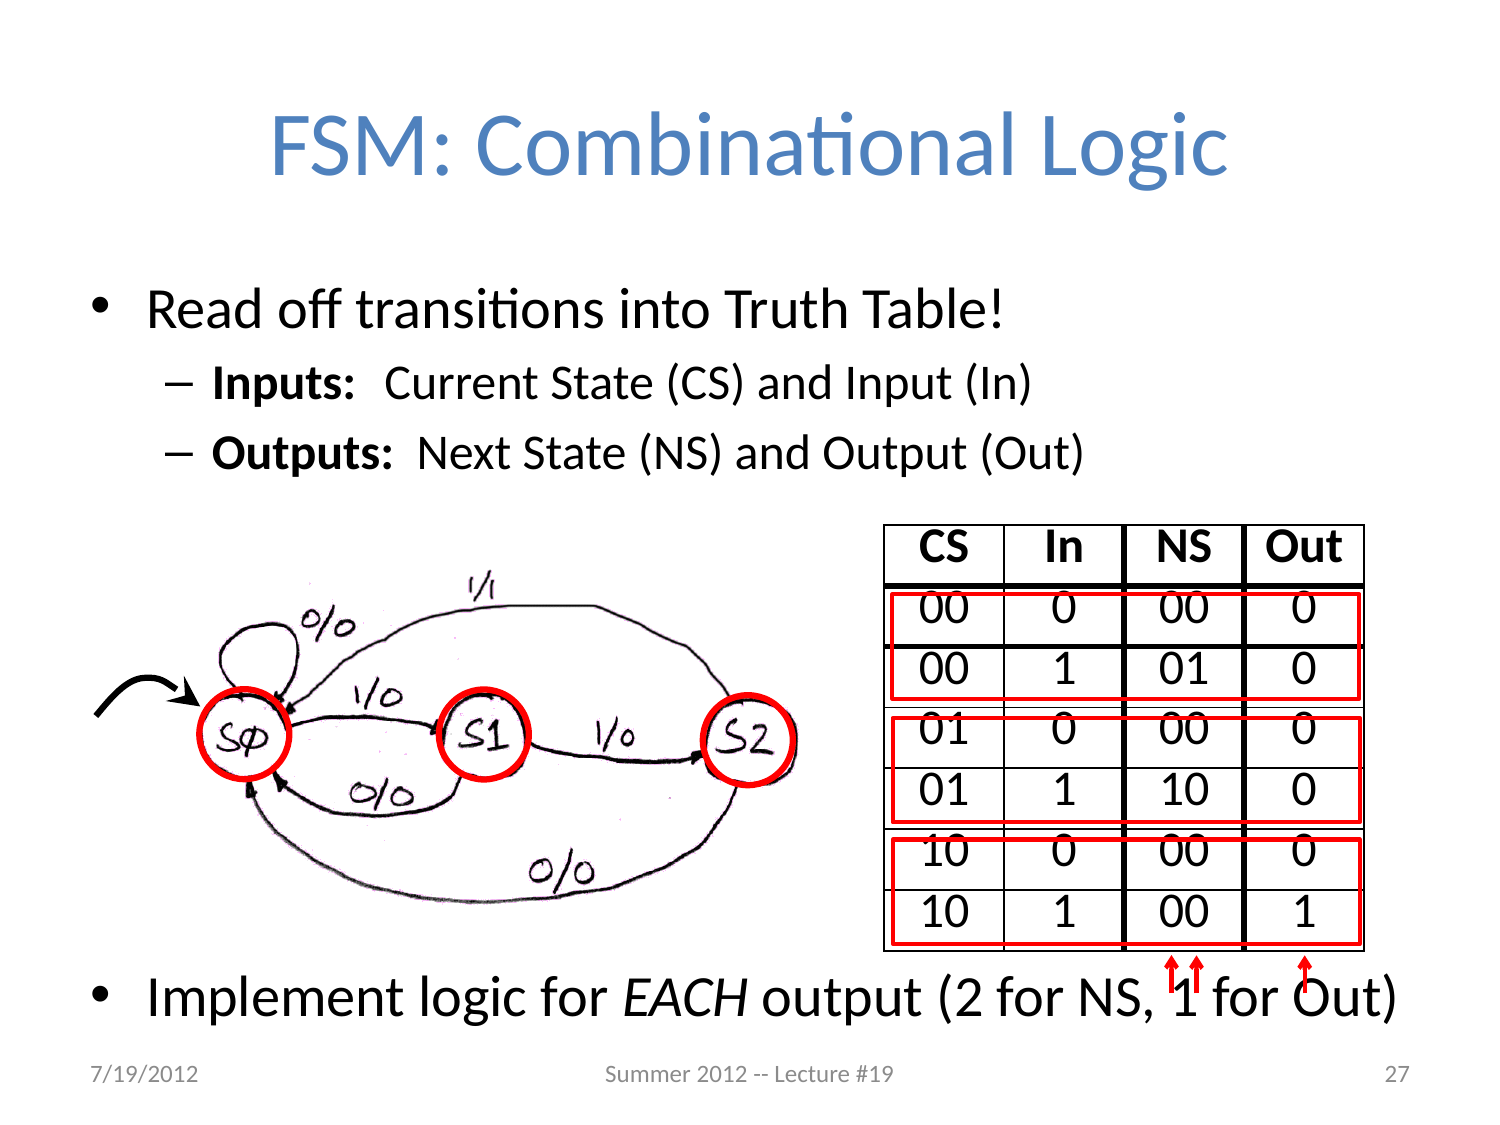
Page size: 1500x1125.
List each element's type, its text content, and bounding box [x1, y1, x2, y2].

text_box [891, 837, 1362, 946]
footer Summer 2012 -- Lecture #19 [512, 1042, 988, 1103]
table_cell 00 [885, 589, 1003, 644]
table_cell 1 [1005, 701, 1121, 707]
table_cell 00 [885, 649, 1003, 707]
table_cell 00 [1127, 946, 1241, 950]
table_cell 1 [1005, 824, 1121, 828]
table_cell 00 [1127, 708, 1241, 716]
list Read off transitions into Truth Table! Inputs: Current State (CS) and Input (In) Outputs: Next State (NS) and Output (Out) Implement logic for EACH output (2 for NS, 1 for Out) [75, 262, 1425, 1073]
table_header Out [1247, 526, 1363, 583]
table_cell 0 [1247, 769, 1363, 828]
table_cell 10 [1127, 824, 1241, 828]
table_cell 0 [1247, 649, 1363, 707]
table_header NS [1127, 526, 1241, 583]
table_cell 10 [885, 891, 1003, 950]
table_header In [1005, 526, 1121, 583]
text_box [891, 716, 1362, 824]
title FSM: Combinational Logic [75, 45, 1425, 233]
table_cell 0 [1247, 589, 1363, 644]
table_cell 1 [1005, 946, 1121, 950]
table_cell 01 [885, 708, 1003, 767]
slide_number 27 [1074, 1042, 1425, 1103]
table_cell 0 [1005, 708, 1121, 716]
table_cell 01 [1127, 701, 1241, 707]
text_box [1171, 954, 1305, 994]
table_cell 0 [1247, 708, 1363, 767]
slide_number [75, 1042, 425, 1103]
table_cell 01 [885, 769, 1003, 828]
table_cell 1 [1247, 891, 1363, 950]
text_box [95, 569, 799, 905]
table_cell 10 [885, 830, 1003, 889]
text_box [890, 592, 1361, 701]
table_cell 00 [1127, 830, 1241, 837]
table_cell 0 [1005, 830, 1121, 837]
table_header CS [885, 526, 1003, 583]
table_cell 0 [1247, 830, 1363, 889]
